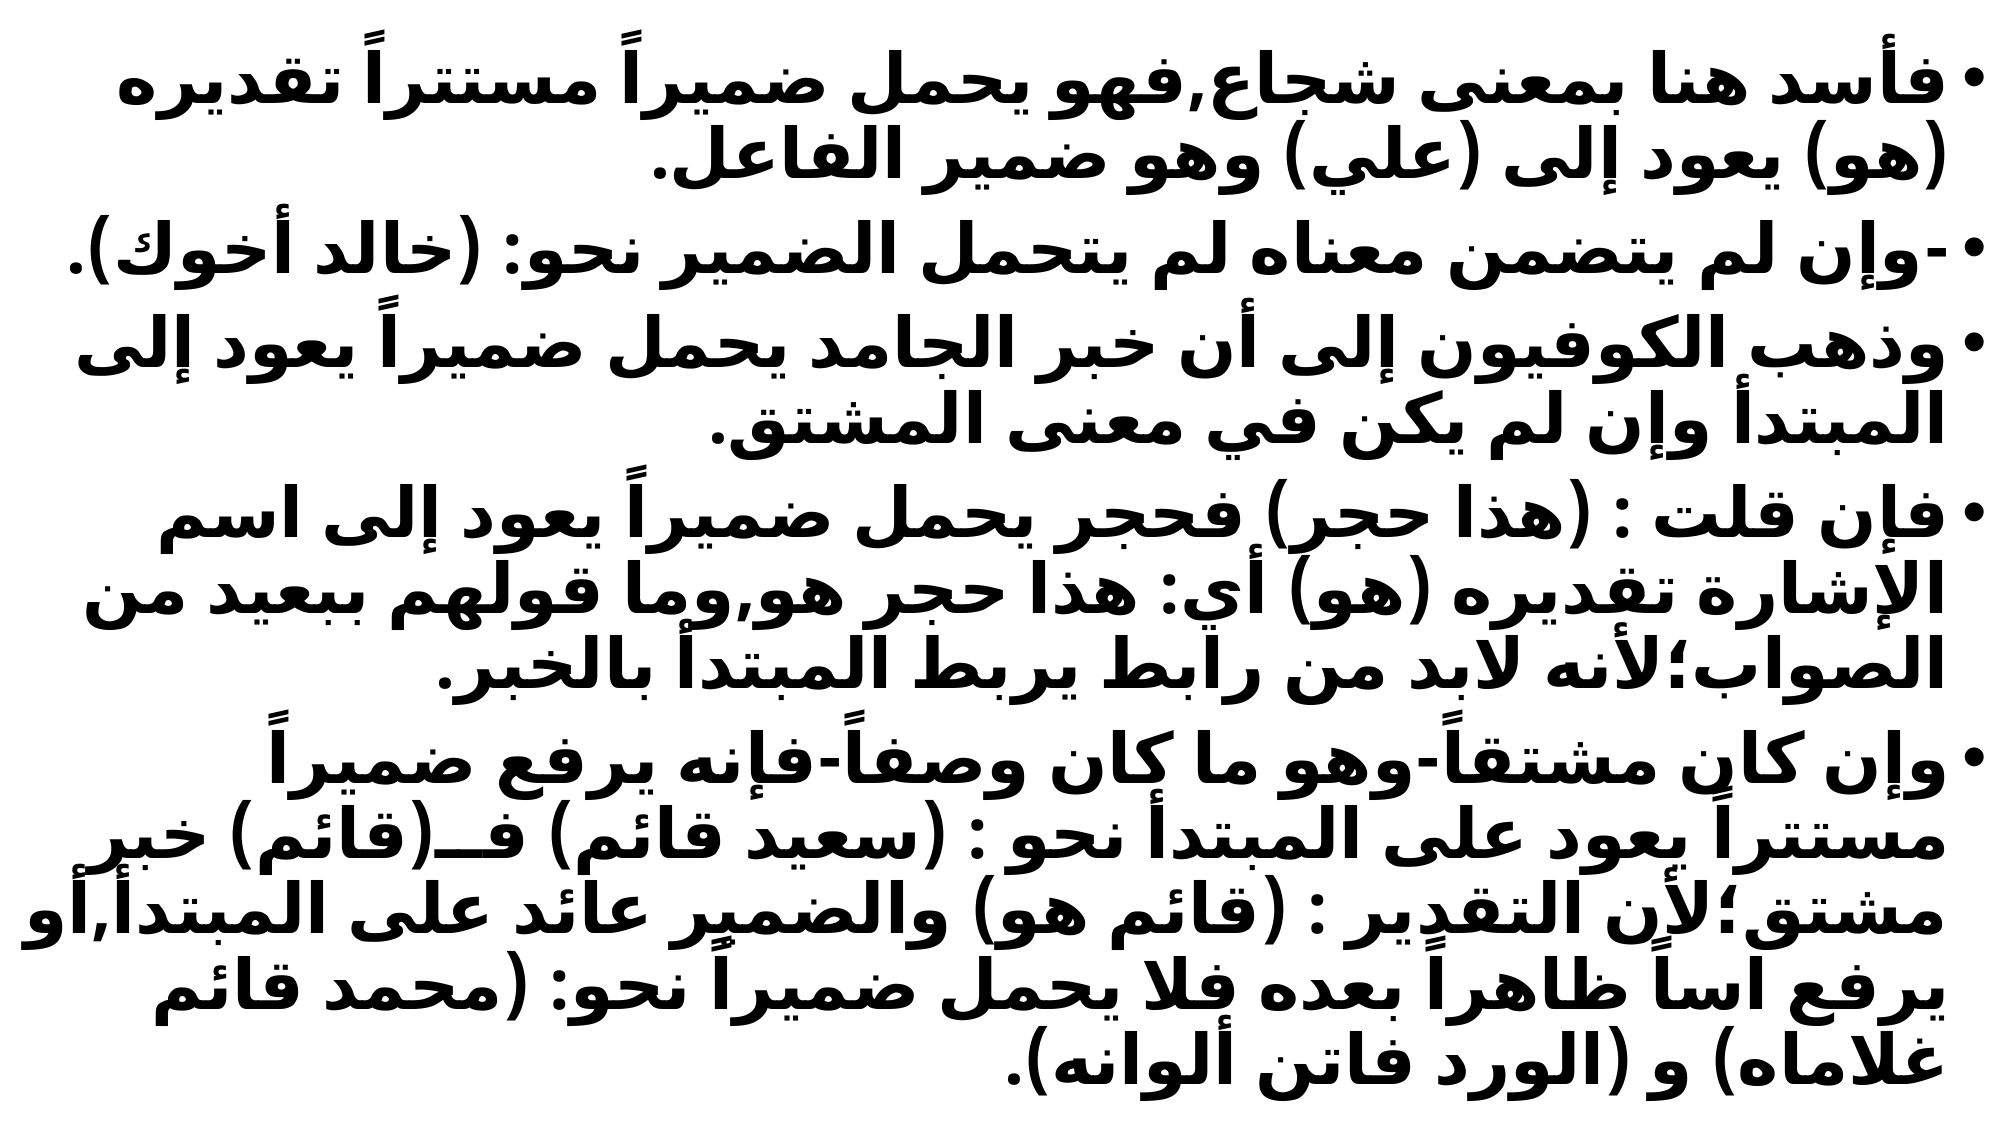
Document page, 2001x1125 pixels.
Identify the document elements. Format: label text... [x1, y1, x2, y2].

list فأسد هنا بمعنى شجاع,فهو يحمل ضميراً مستتراً تقديره (هو) يعود إلى (علي) وهو ضمير الفاعل. -وإن لم يتضمن معناه لم يتحمل الضمير نحو: (خالد أخوك). وذهب الكوفيون إلى أن خبر الجامد يحمل ضميراً يعود إلى المبتدأ وإن لم يكن في معنى المشتق. فإن قلت : (هذا حجر) فحجر يحمل ضميراً يعود إلى اسم الإشارة تقديره (هو) أي: هذا حجر هو,وما قولهم ببعيد من الصواب؛لأنه لابد من رابط يربط المبتدأ بالخبر. وإن كان مشتقاً-وهو ما كان وصفاً-فإنه يرفع ضميراً مستتراً يعود على المبتدأ نحو : (سعيد قائم) فــ(قائم) خبر مشتق؛لأن التقدير : (قائم هو) والضمير عائد على المبتدأ,أو يرفع اساً ظاهراً بعده فلا يحمل ضميراً نحو: (محمد قائم غلاماه) و (الورد فاتن ألوانه). [0, 35, 2000, 1125]
